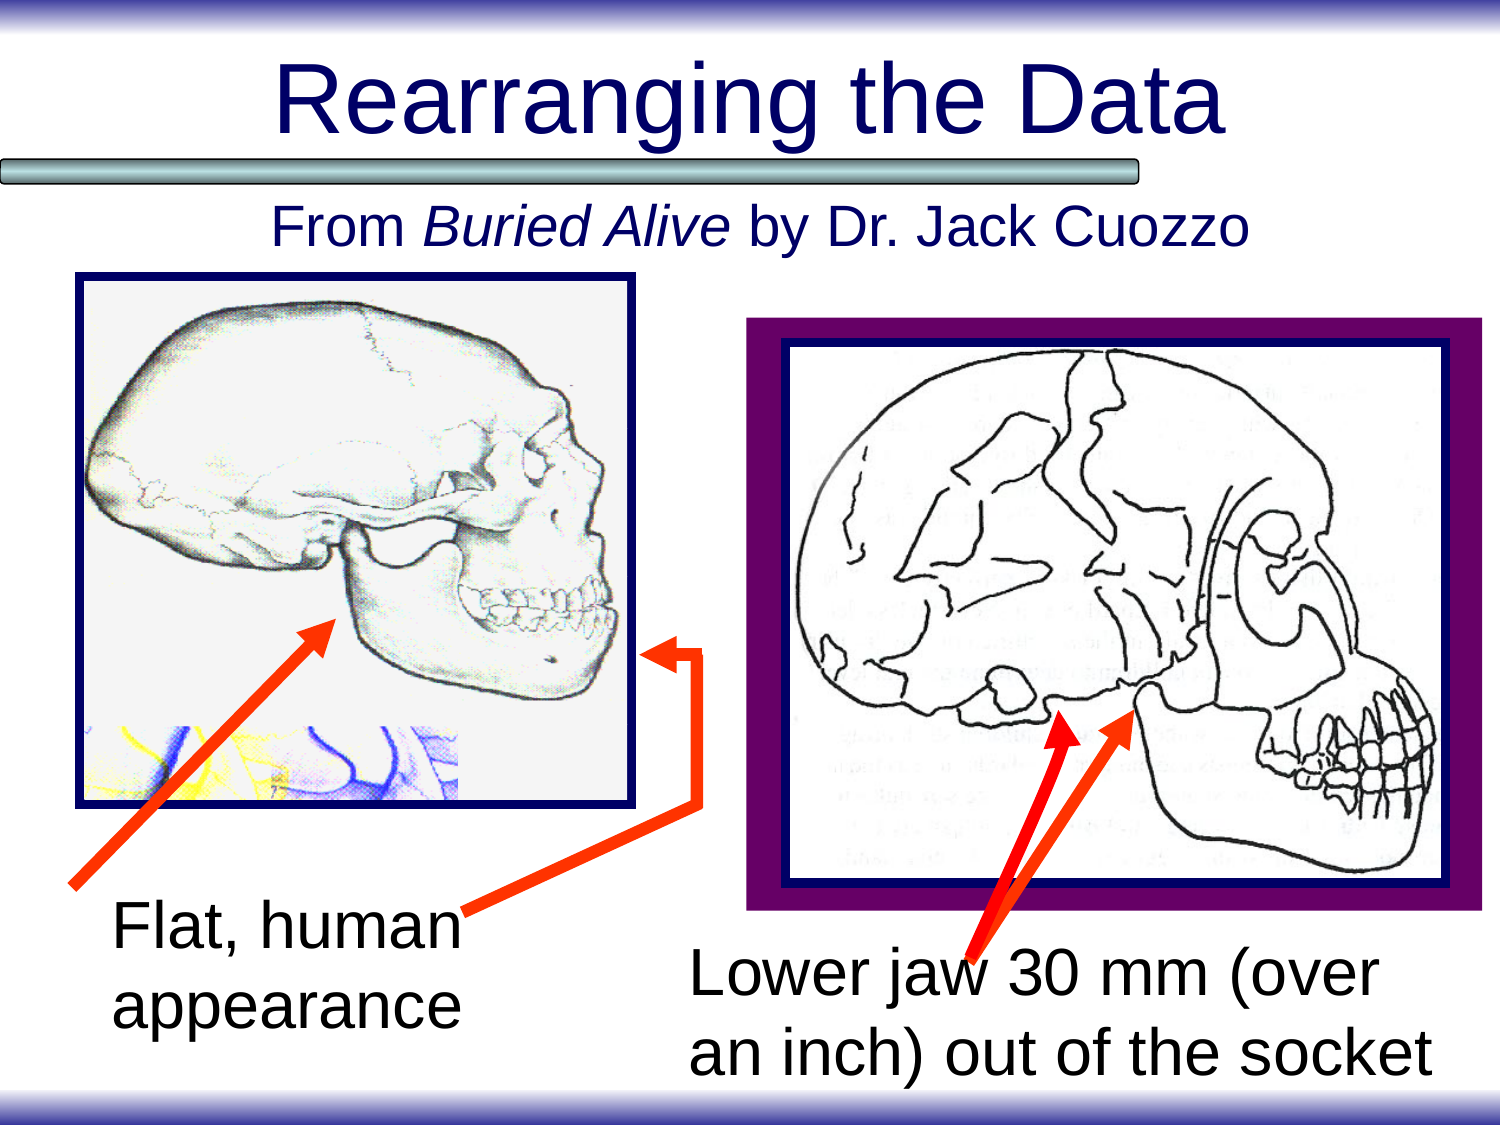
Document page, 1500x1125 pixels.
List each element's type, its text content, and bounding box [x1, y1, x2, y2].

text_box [462, 654, 702, 913]
text_box Flat, human appearance [96, 874, 504, 1050]
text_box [746, 317, 1483, 911]
title Rearranging the Data [0, 0, 1500, 188]
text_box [84, 281, 628, 800]
text_box From Buried Alive by Dr. Jack Cuozzo [124, 181, 1398, 266]
text_box Lower jaw 30 mm (over an inch) out of the socket [674, 921, 1481, 1097]
